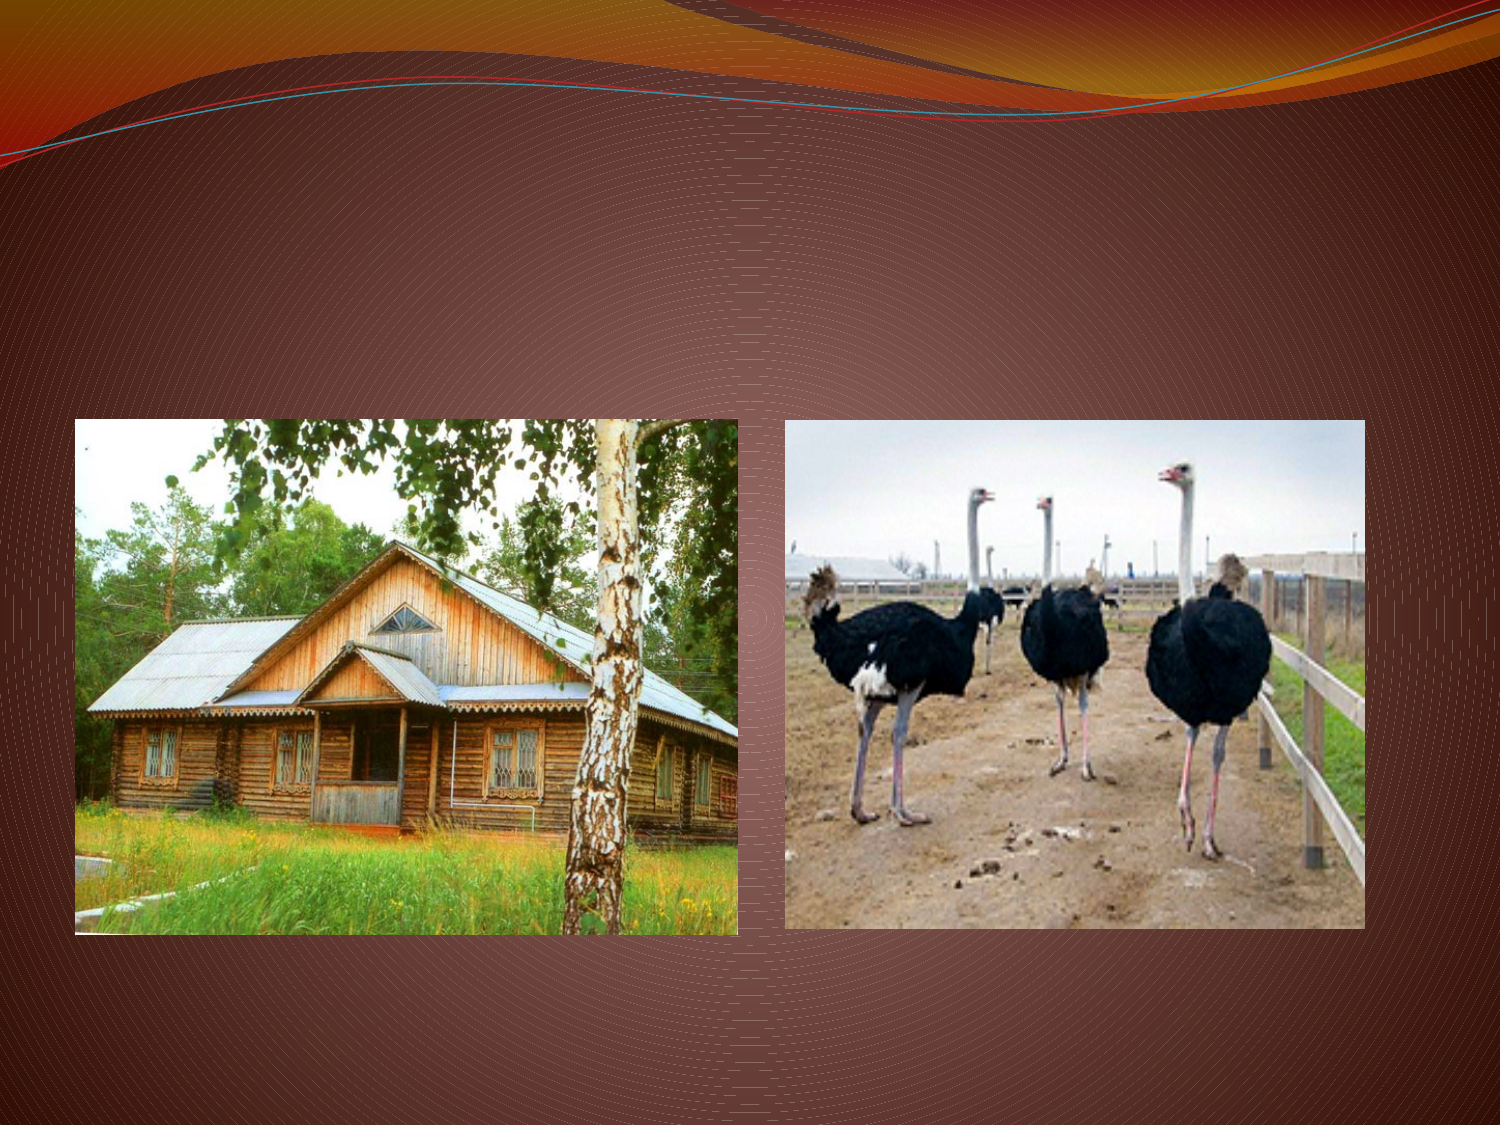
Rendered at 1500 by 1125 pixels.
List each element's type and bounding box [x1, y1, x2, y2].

list [785, 420, 1365, 929]
list [74, 419, 738, 935]
